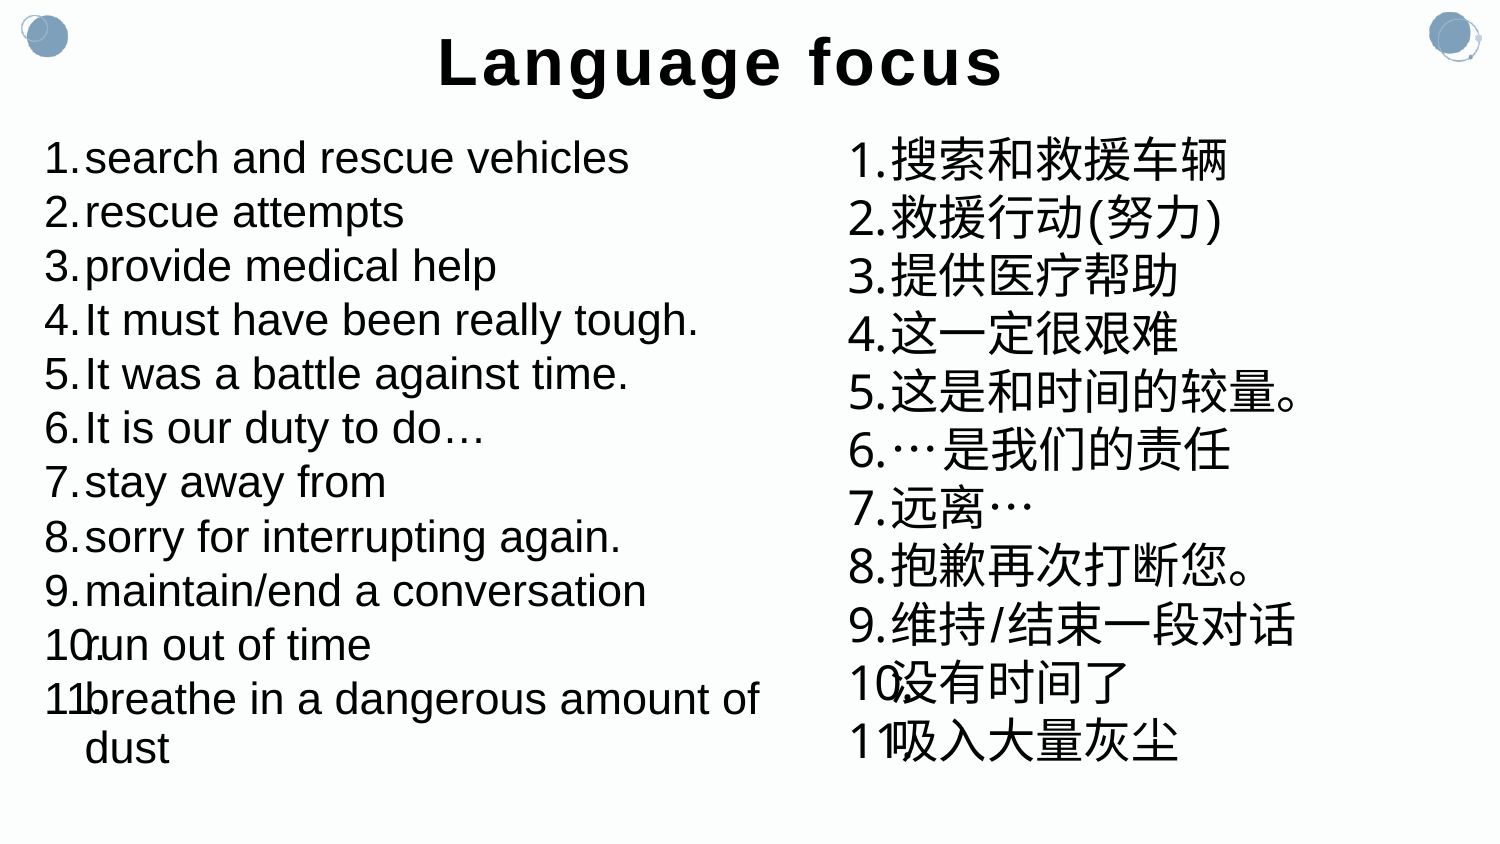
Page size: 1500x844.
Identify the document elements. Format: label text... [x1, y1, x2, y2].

list search and rescue vehicles rescue attempts provide medical help It must have been really tough. It was a battle against time. It is our duty to do… stay away from sorry for interrupting again. maintain/end a conversation run out of time breathe in a dangerous amount of dust [29, 126, 857, 790]
title Language focus [53, 32, 1389, 87]
picture [0, 0, 89, 73]
picture [1411, 0, 1500, 73]
text_box 搜索和救援车辆 救援行动(努力) 提供医疗帮助 这一定很艰难 这是和时间的较量。 …是我们的责任 远离… 抱歉再次打断您。 维持/结束一段对话 没有时间了 吸入大量灰尘 [832, 127, 1400, 791]
